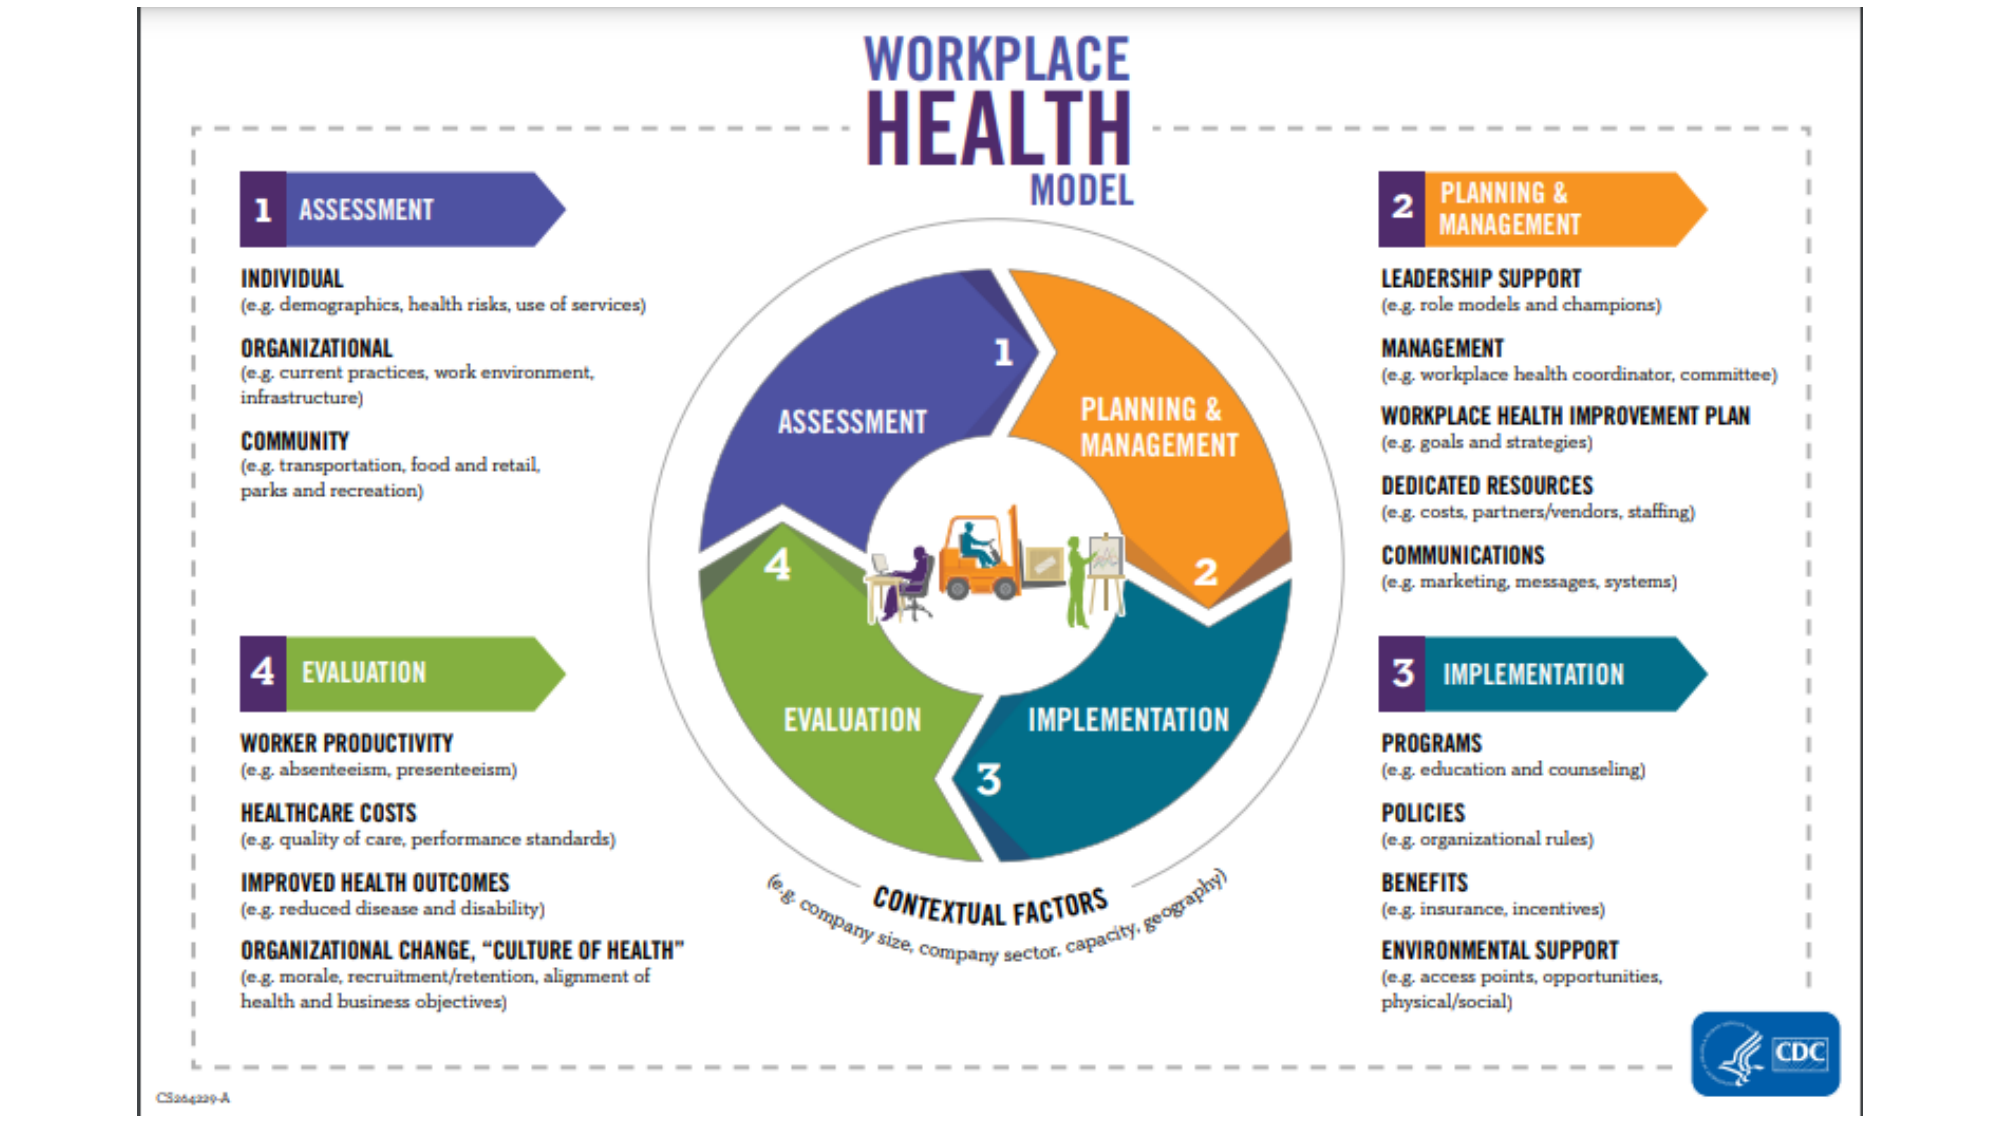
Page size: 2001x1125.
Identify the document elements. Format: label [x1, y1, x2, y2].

list [137, 7, 1863, 1116]
